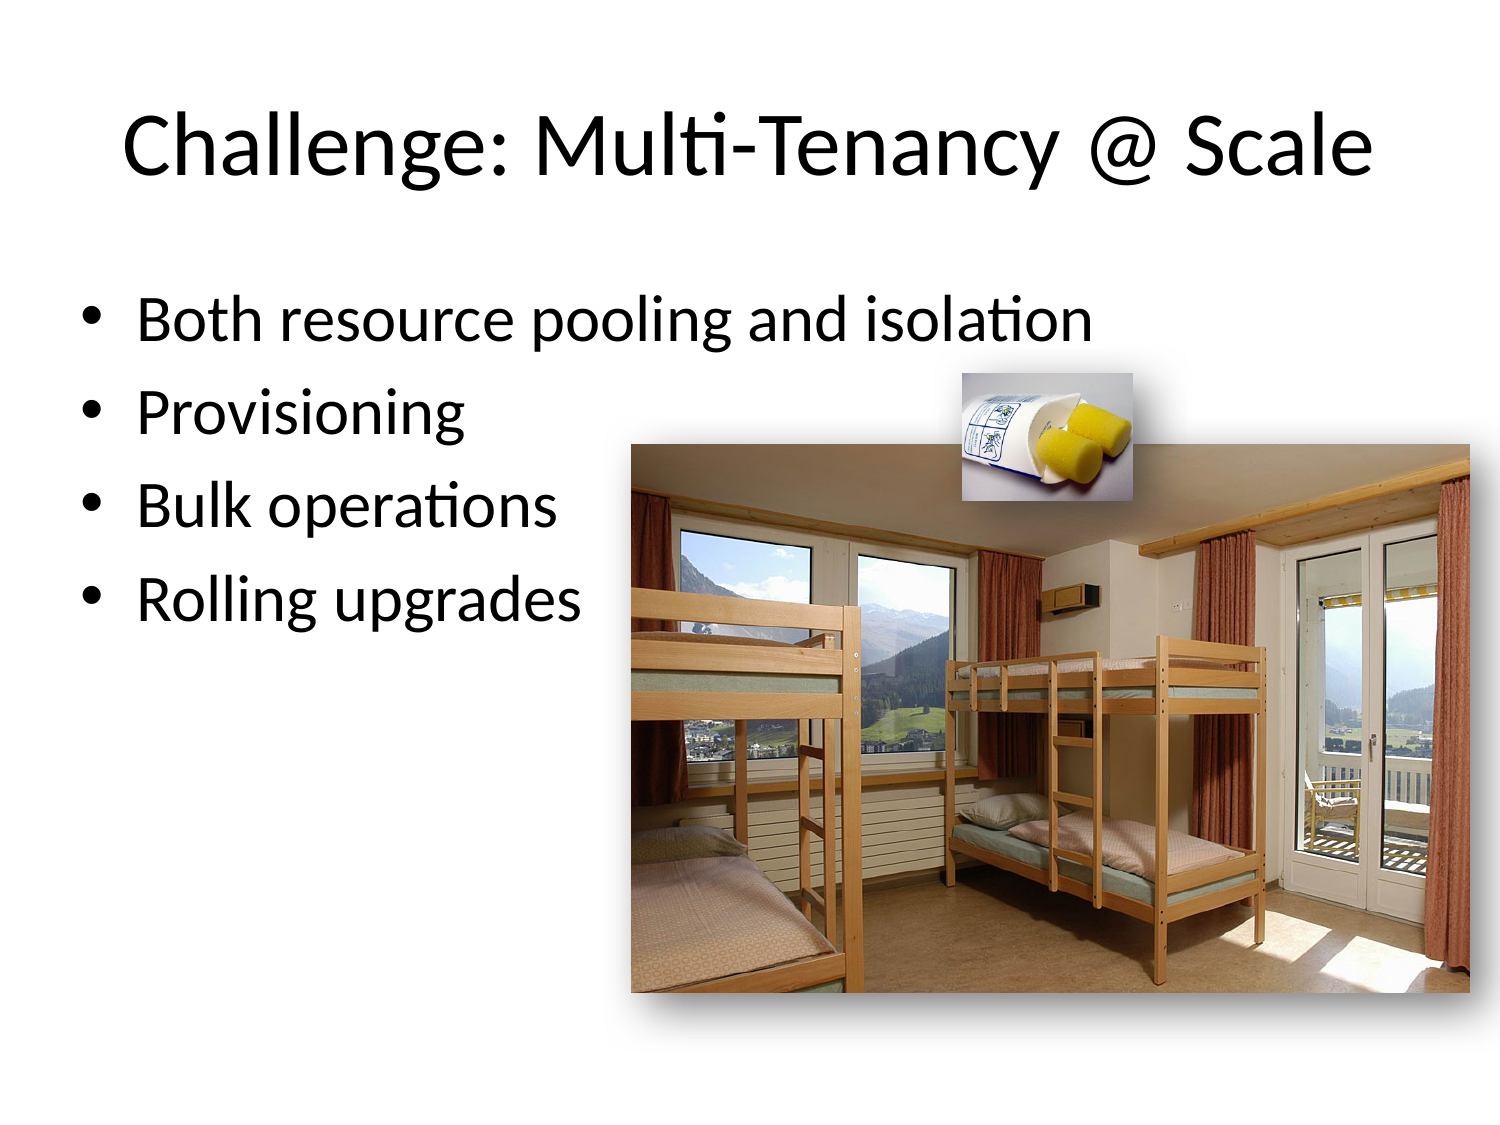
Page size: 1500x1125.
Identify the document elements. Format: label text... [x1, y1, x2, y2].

list Both resource pooling and isolation Provisioning Bulk operations Rolling upgrades [64, 267, 1415, 1010]
title Challenge: Multi-Tenancy @ Scale [75, 45, 1425, 233]
picture [631, 373, 1470, 993]
